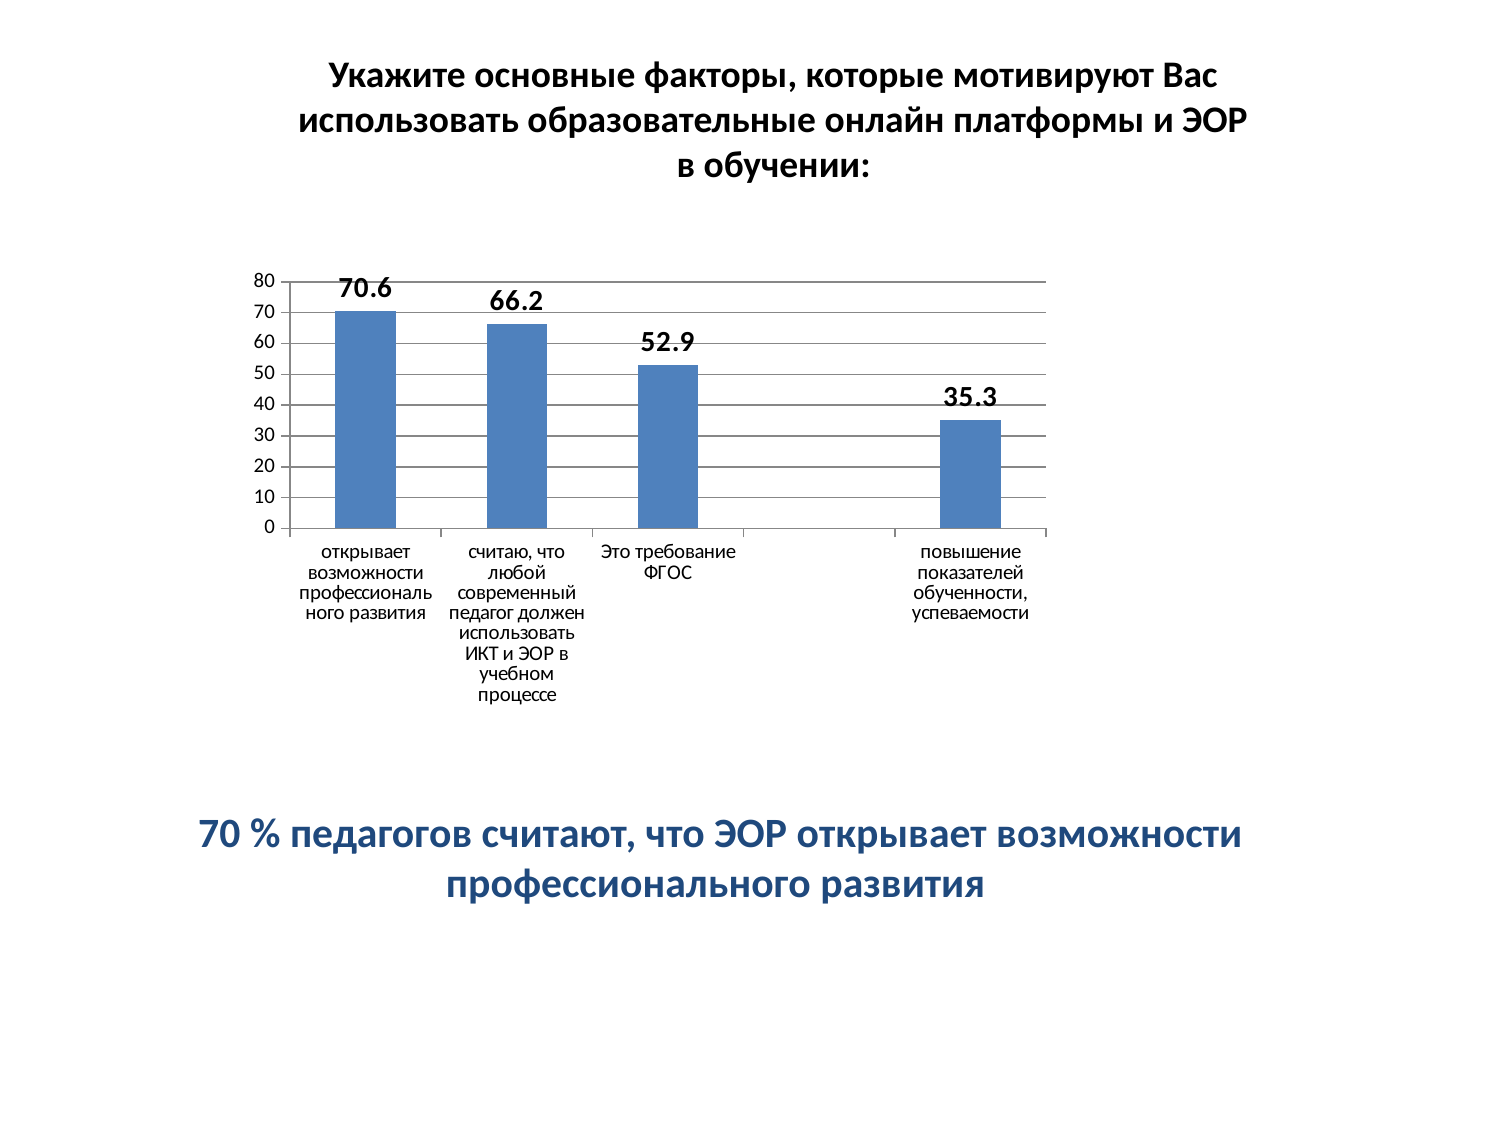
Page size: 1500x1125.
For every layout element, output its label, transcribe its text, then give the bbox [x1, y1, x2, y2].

chart [226, 231, 1329, 740]
text_box 70 % педагогов считают, что ЭОР открывает возможности профессионального развития [177, 798, 1264, 914]
text_box Укажите основные факторы, которые мотивируют Вас использовать образовательные онлайн платформы и ЭОР в обучении: [277, 42, 1270, 193]
